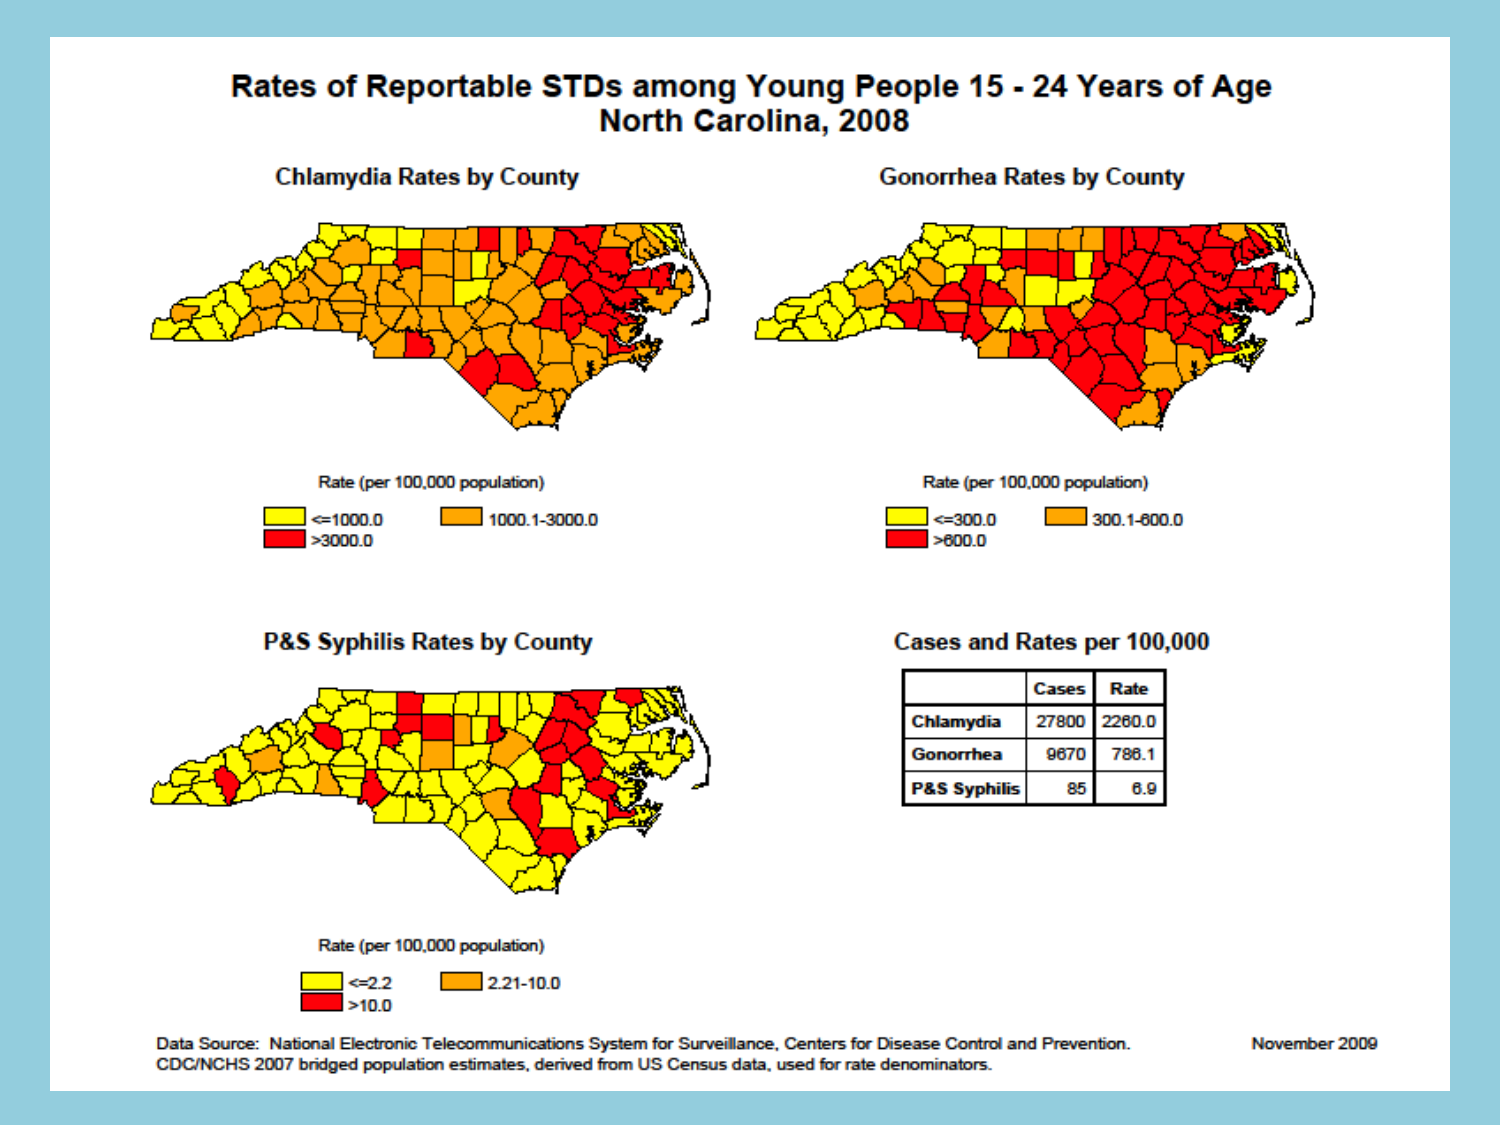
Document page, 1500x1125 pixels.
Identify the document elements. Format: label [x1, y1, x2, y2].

text_box [49, 37, 1451, 1092]
